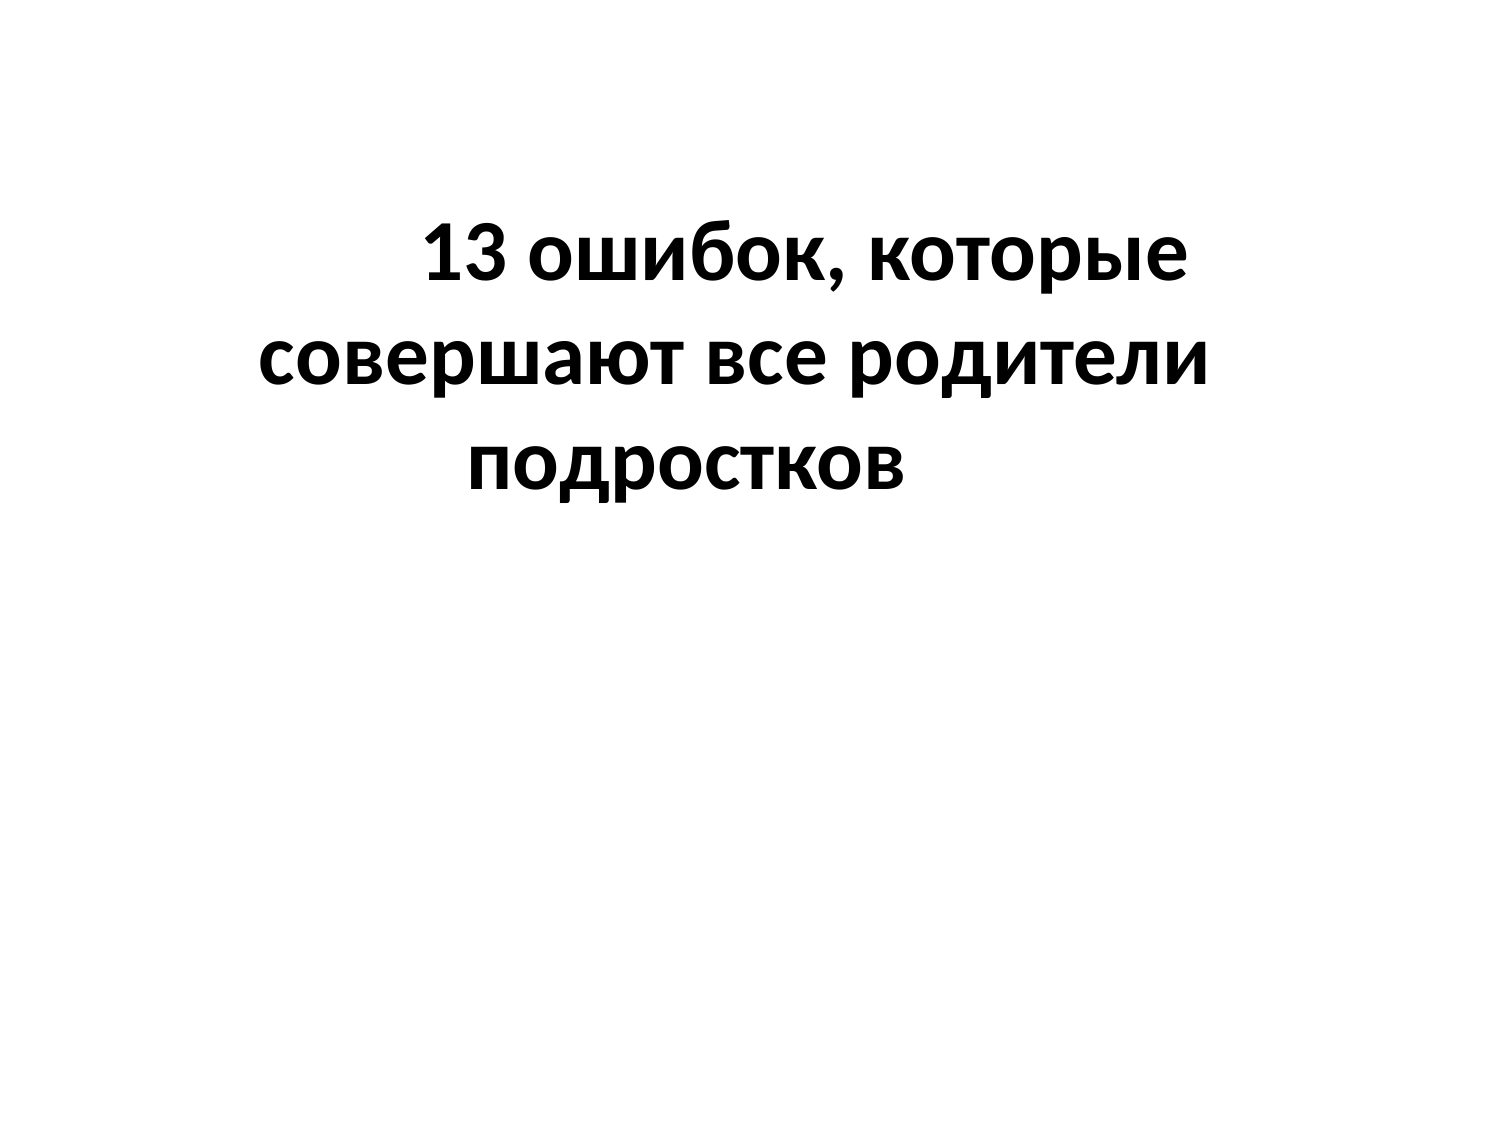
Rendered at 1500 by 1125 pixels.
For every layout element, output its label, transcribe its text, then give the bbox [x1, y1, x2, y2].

title 13 ошибок, которые совершают все родители подростков [41, 184, 1392, 516]
